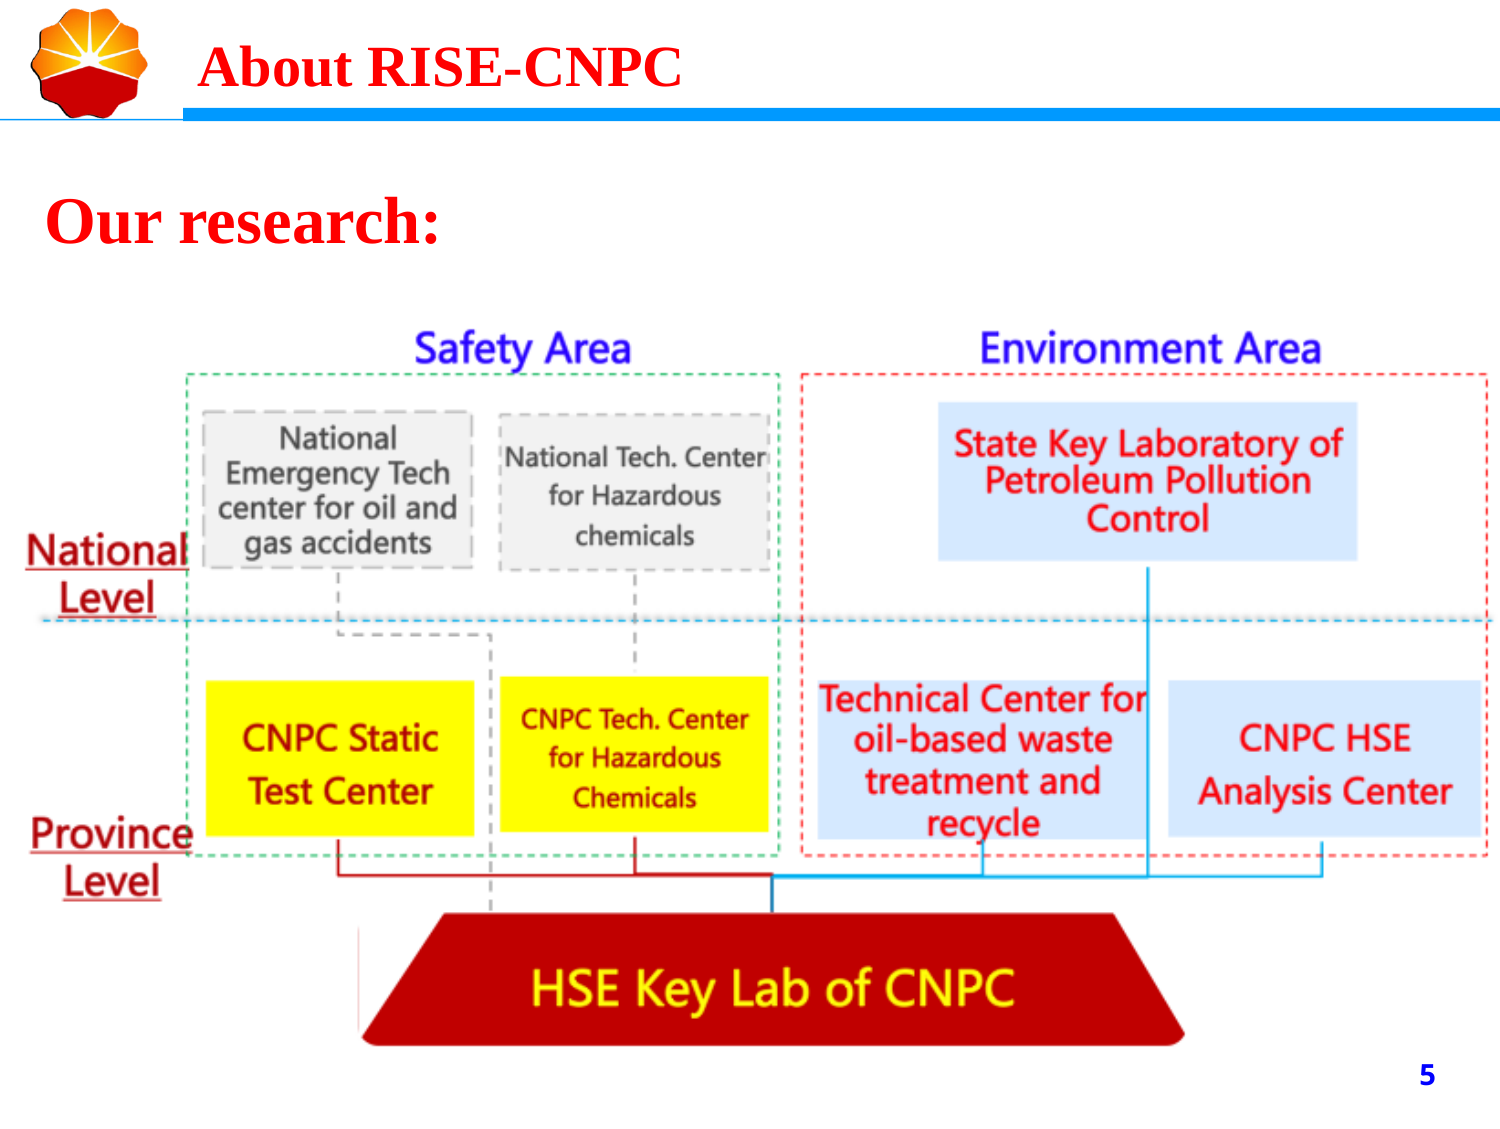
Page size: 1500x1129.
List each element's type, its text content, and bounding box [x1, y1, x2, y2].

slide_number 5 [1375, 1058, 1452, 1087]
picture [11, 0, 154, 133]
text_box About RISE-CNPC [183, 20, 1431, 114]
text_box Our research: [29, 162, 833, 272]
picture [0, 315, 1500, 1050]
